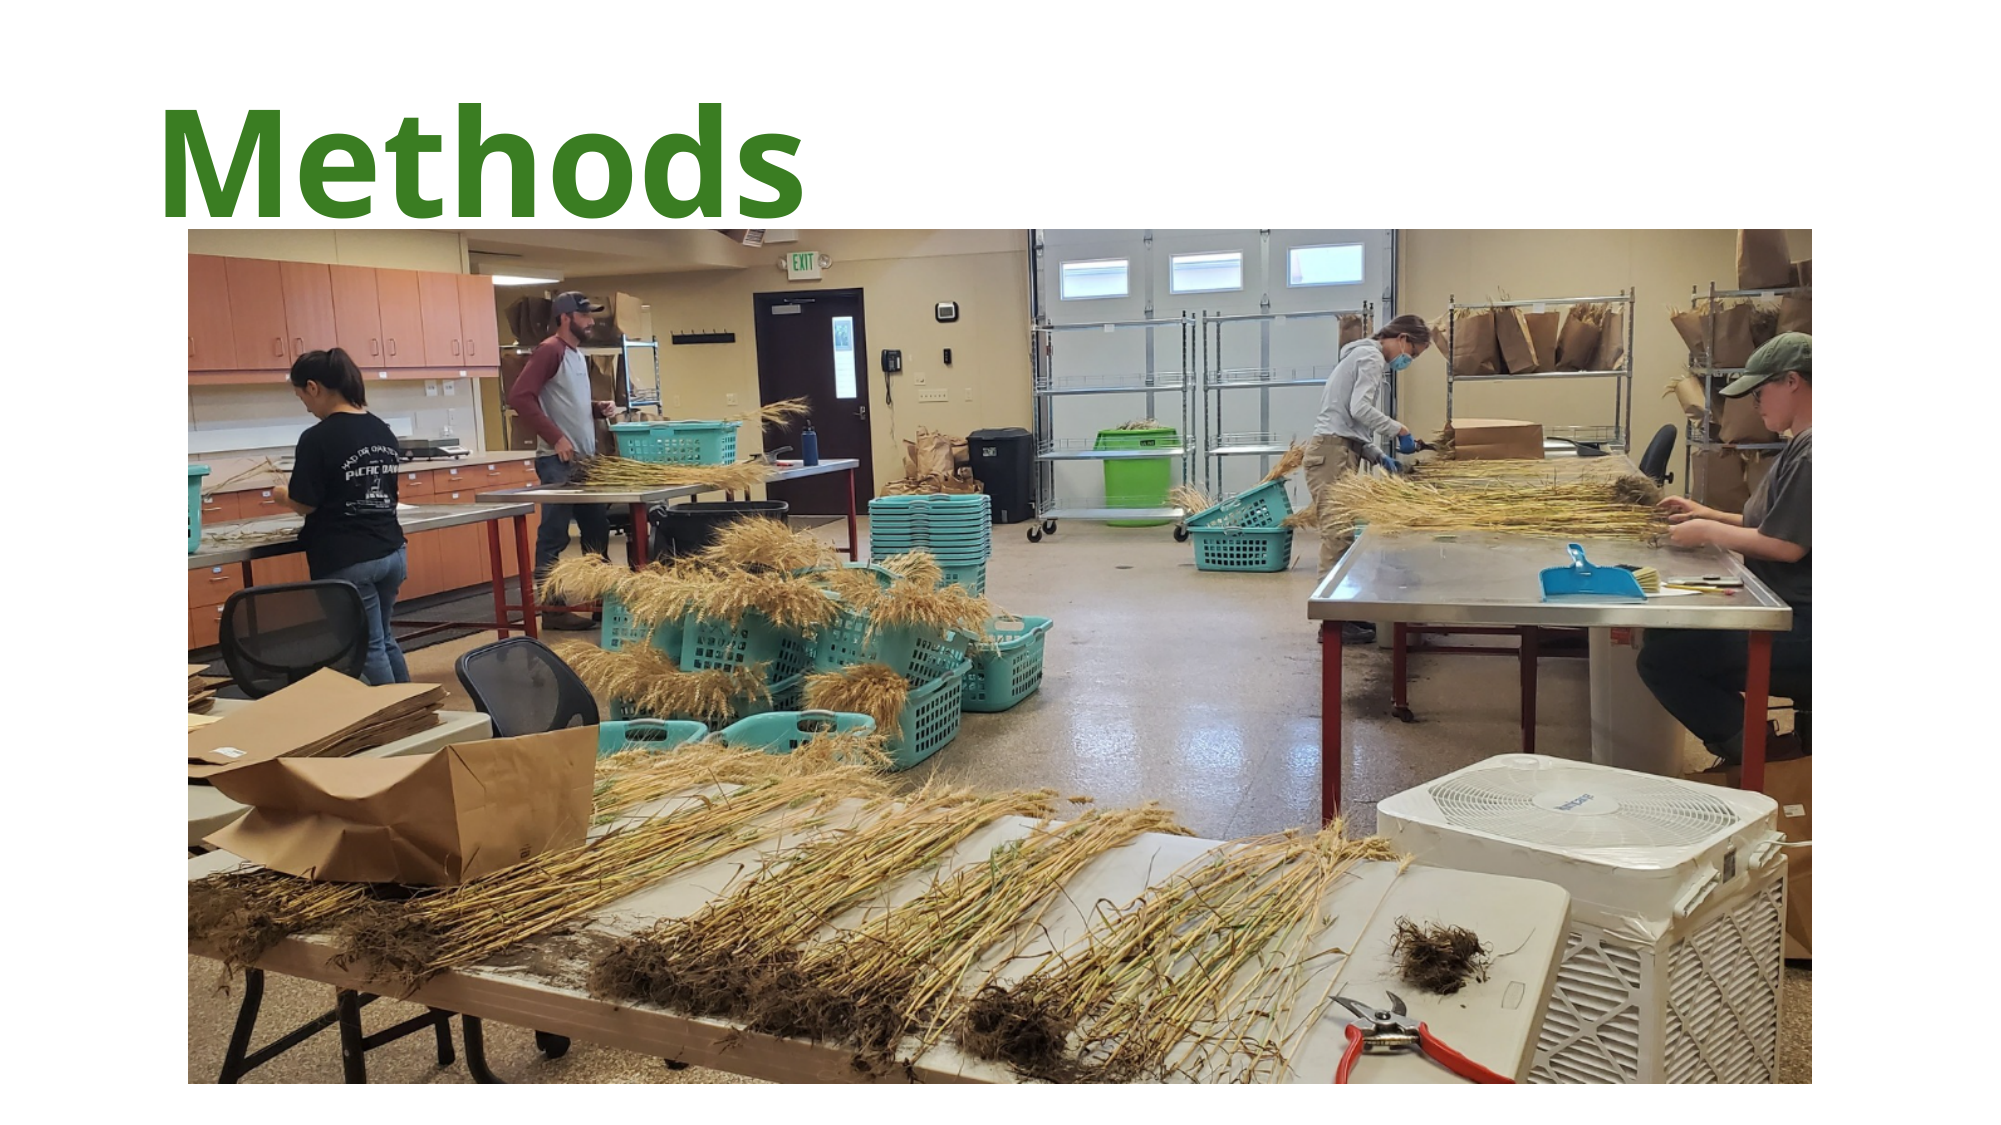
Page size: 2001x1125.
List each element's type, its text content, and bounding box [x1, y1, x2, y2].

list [188, 228, 1812, 1085]
title Methods [137, 59, 1863, 278]
